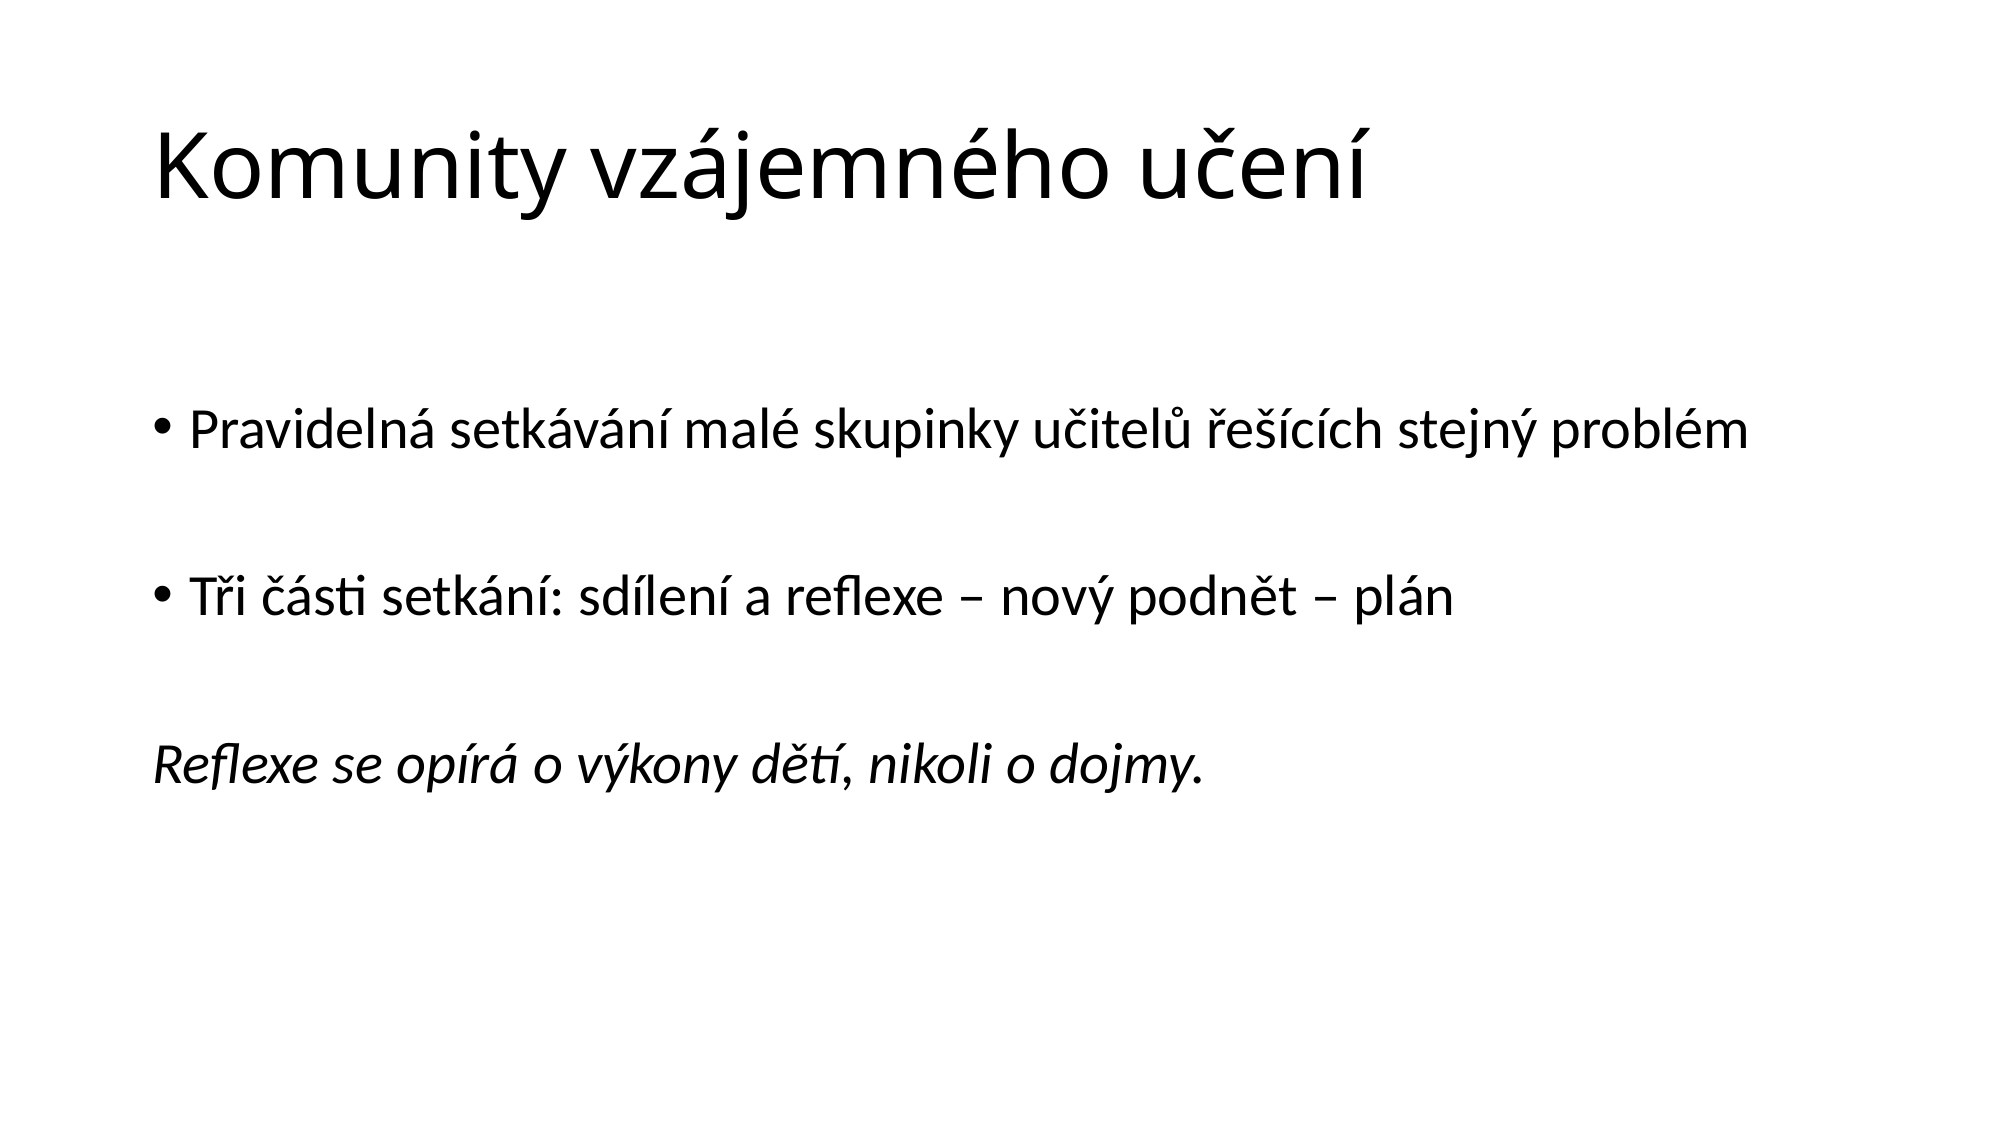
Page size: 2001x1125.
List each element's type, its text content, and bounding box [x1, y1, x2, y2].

title Komunity vzájemného učení [137, 59, 1863, 278]
list Pravidelná setkávání malé skupinky učitelů řešících stejný problém Tři části setkání: sdílení a reflexe – nový podnět – plán Reflexe se opírá o výkony dětí, nikoli o dojmy. [137, 299, 1863, 1014]
